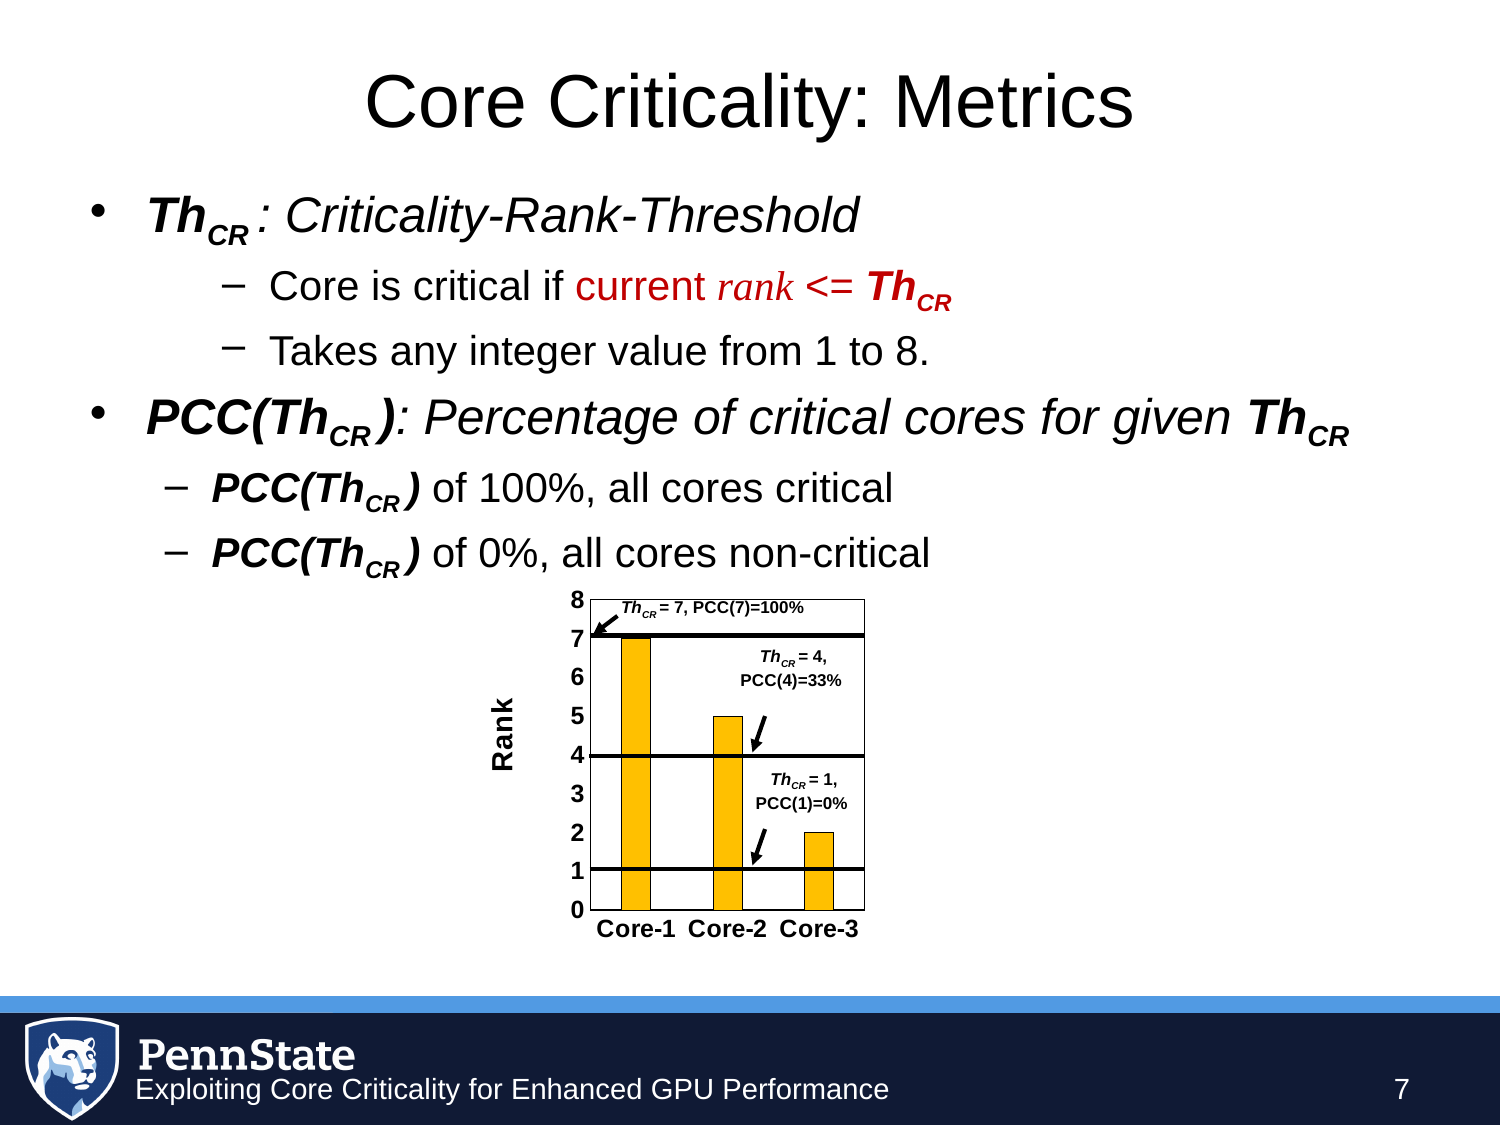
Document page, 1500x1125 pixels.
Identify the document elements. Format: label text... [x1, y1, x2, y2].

footer Exploiting Core Criticality for Enhanced GPU Performance [112, 1062, 914, 1125]
list ThCR : Criticality-Rank-Threshold Core is critical if current rank <= ThCR Takes any integer value from 1 to 8. PCC(ThCR ): Percentage of critical cores for given ThCR PCC(ThCR ) of 100%, all cores critical PCC(ThCR ) of 0%, all cores non-critical [75, 174, 1425, 1005]
title Core Criticality: Metrics [75, 45, 1425, 163]
picture [0, 971, 400, 1125]
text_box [462, 549, 1188, 1072]
slide_number 7 [1112, 1062, 1426, 1125]
